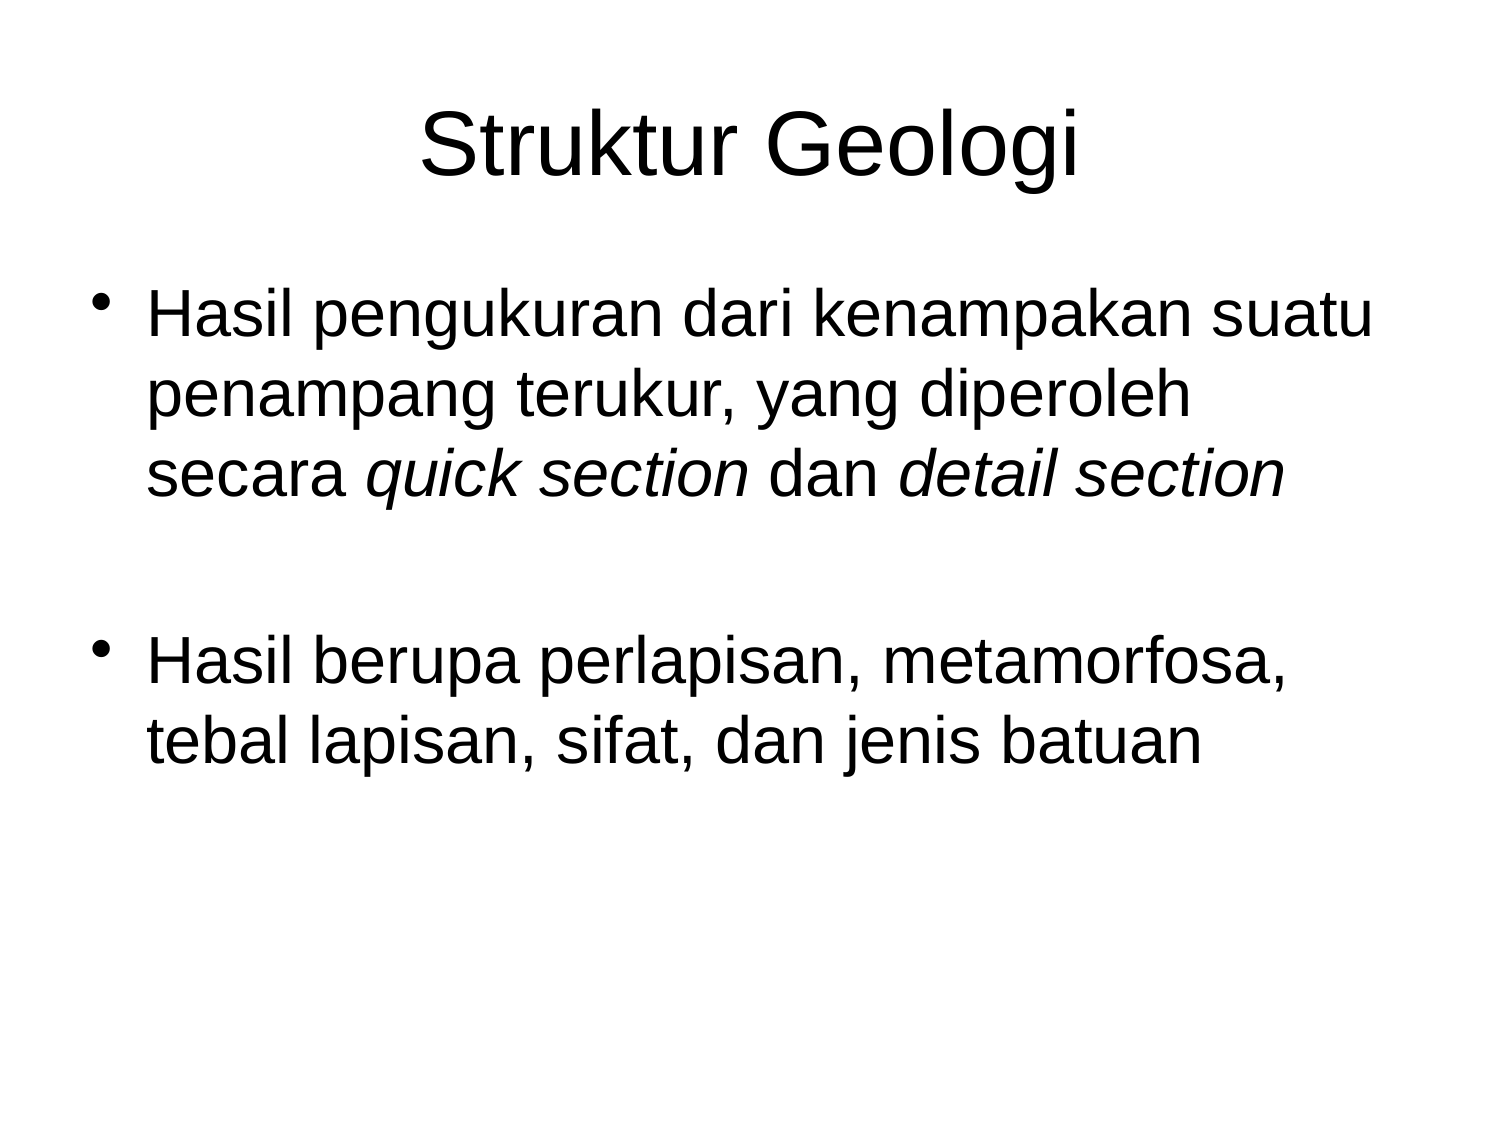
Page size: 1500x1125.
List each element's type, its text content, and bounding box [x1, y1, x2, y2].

title Struktur Geologi [74, 44, 1426, 233]
list Hasil pengukuran dari kenampakan suatu penampang terukur, yang diperoleh secara quick section dan detail section Hasil berupa perlapisan, metamorfosa, tebal lapisan, sifat, dan jenis batuan [74, 262, 1426, 1006]
